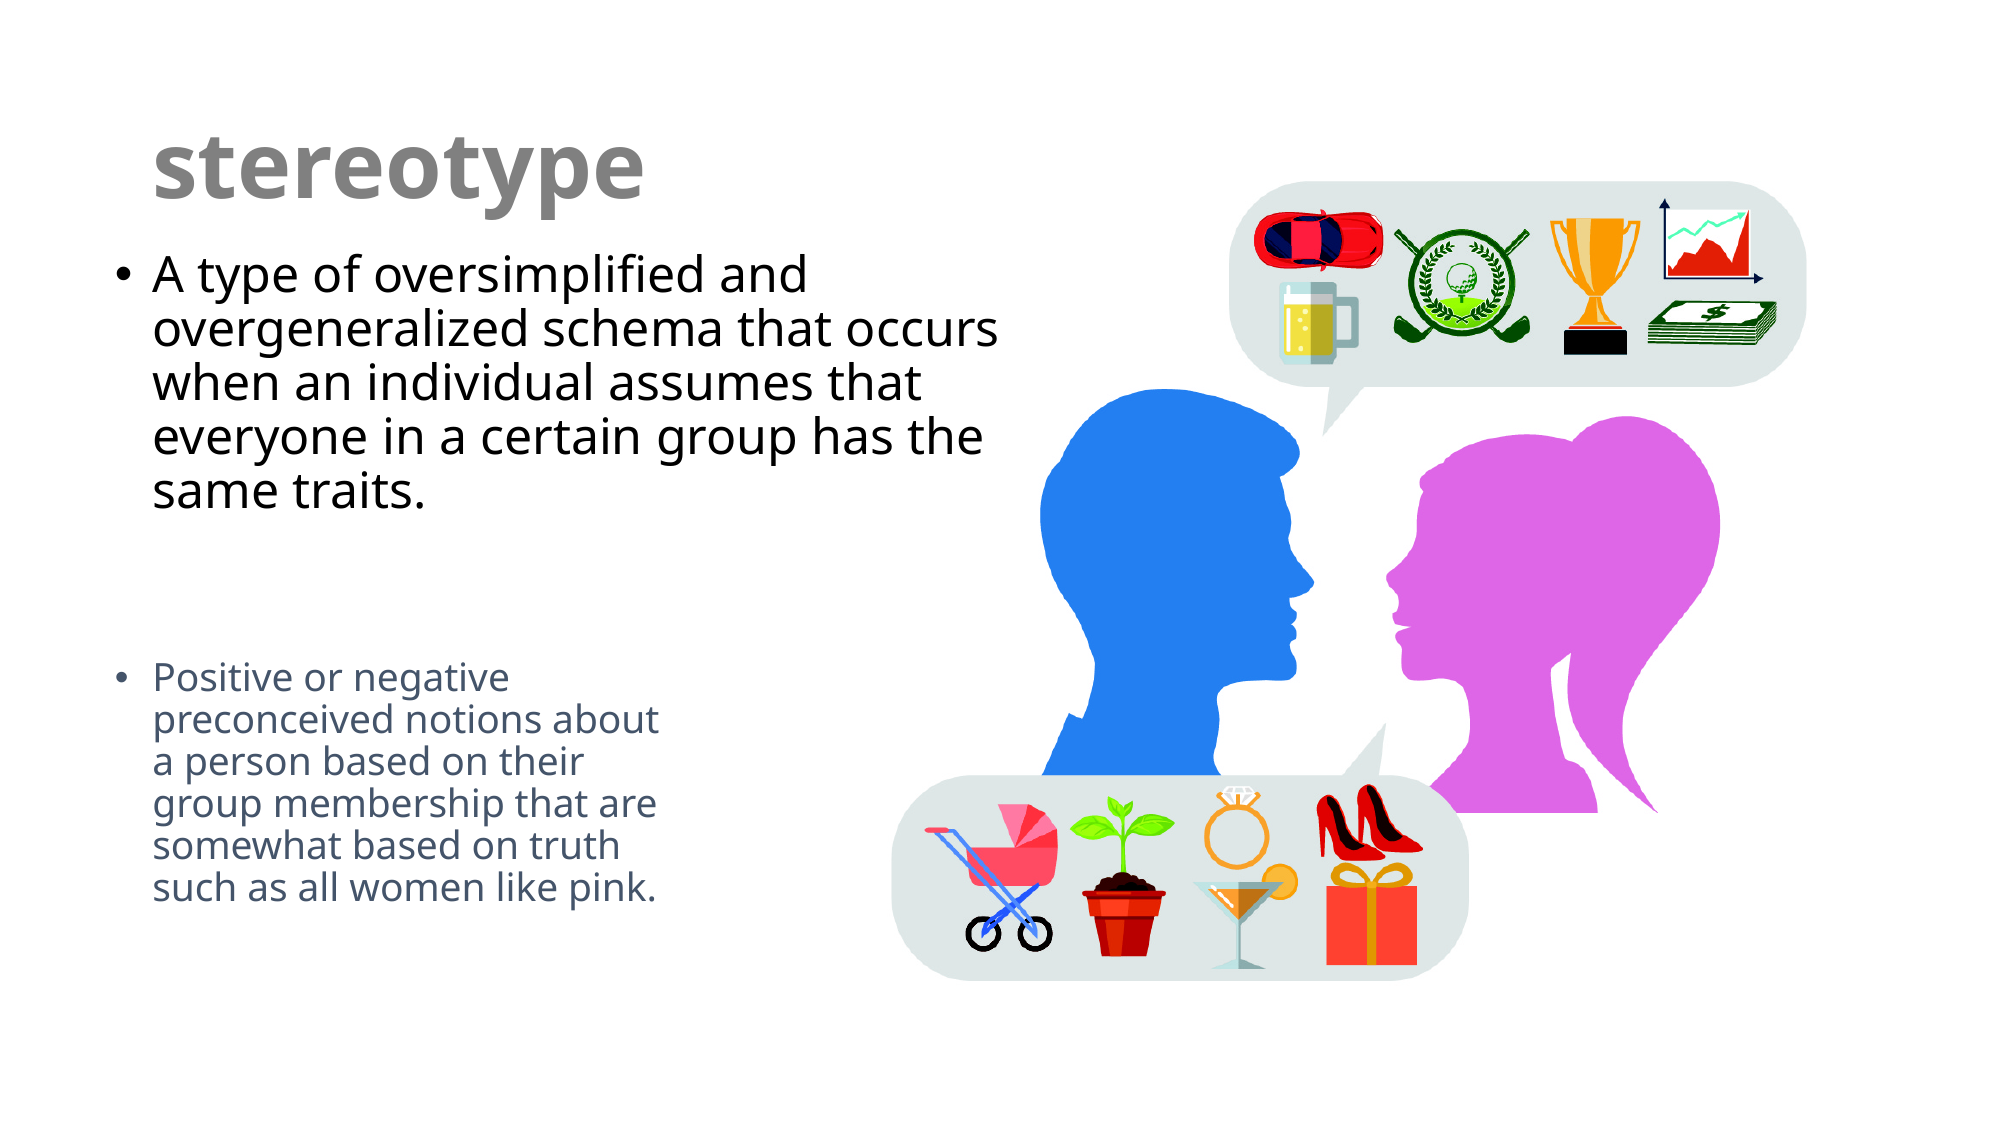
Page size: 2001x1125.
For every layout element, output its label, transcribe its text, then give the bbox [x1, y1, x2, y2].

list Positive or negative preconceived notions about a person based on their group membership that are somewhat based on truth such as all women like pink. [99, 651, 679, 1026]
picture [862, 146, 1843, 1008]
list A type of oversimplified and overgeneralized schema that occurs when an individual assumes that everyone in a certain group has the same traits. [99, 242, 862, 410]
title stereotype [137, 59, 1863, 278]
